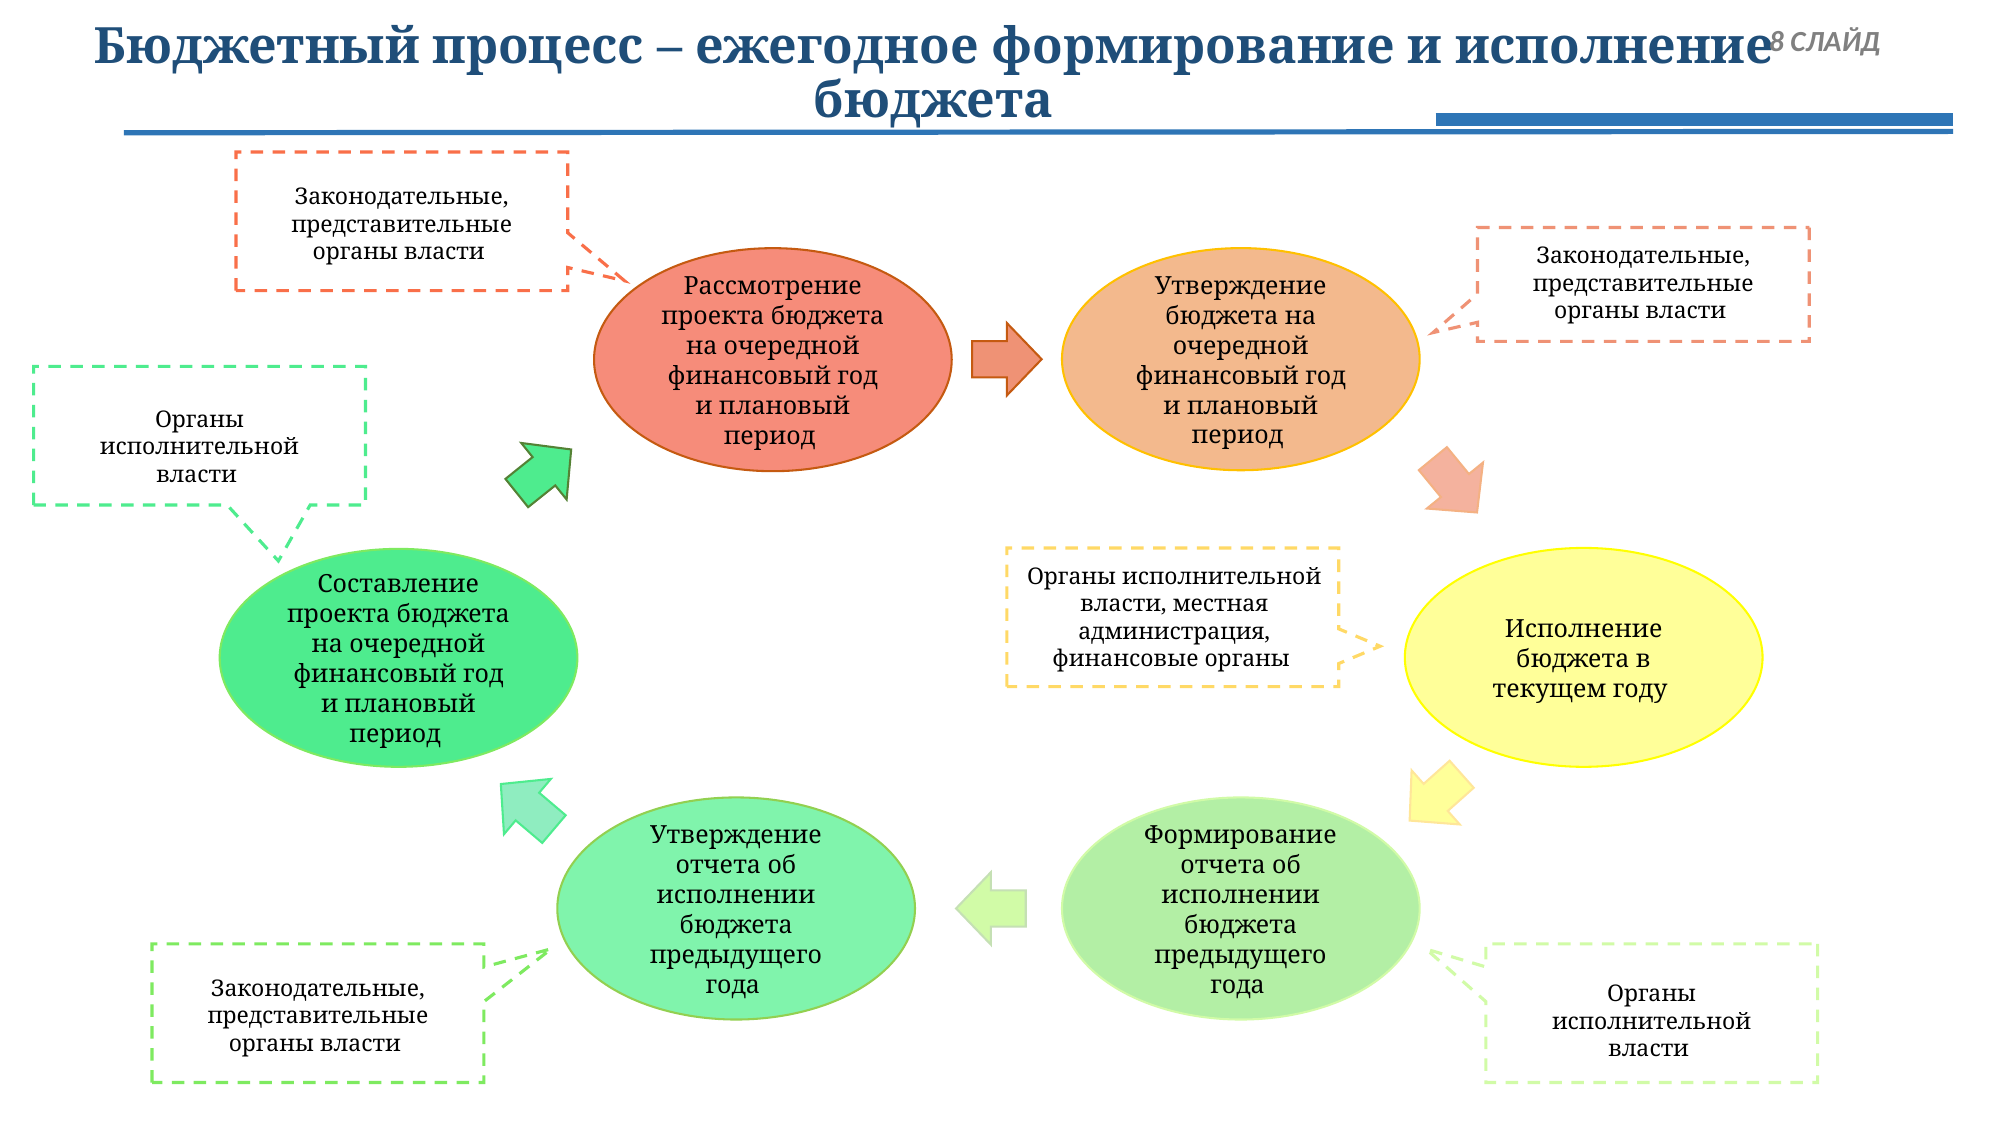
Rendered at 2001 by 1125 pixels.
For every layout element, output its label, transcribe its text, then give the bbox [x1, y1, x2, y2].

text_box Законодательные, представительные органы власти [154, 965, 482, 1063]
text_box Утверждение бюджета на очередной финансовый год и плановый период [1060, 247, 1421, 472]
text_box Органы исполнительной власти, местная администрация, финансовые органы [1010, 554, 1339, 679]
text_box Утверждение отчета об исполнении бюджета предыдущего года [556, 796, 917, 1021]
text_box [234, 150, 629, 292]
text_box Составление проекта бюджета на очередной финансовый год и плановый период [218, 547, 579, 768]
title Бюджетный процесс – ежегодное формирование и исполнение бюджета [33, 3, 1834, 144]
text_box [32, 365, 367, 563]
text_box [954, 869, 1027, 948]
text_box [1429, 226, 1811, 343]
text_box [1408, 759, 1476, 826]
text_box Исполнение бюджета в текущем году [1403, 546, 1764, 768]
text_box Органы исполнительной власти [52, 396, 348, 494]
text_box [1417, 445, 1485, 514]
text_box Законодательные, представительные органы власти [262, 146, 542, 272]
text_box Формирование отчета об исполнении бюджета предыдущего года [1060, 796, 1421, 1021]
text_box Законодательные, представительные органы власти [1503, 206, 1783, 331]
text_box [971, 320, 1044, 399]
text_box Органы исполнительной власти [1503, 971, 1801, 1069]
text_box [503, 441, 573, 509]
text_box Рассмотрение проекта бюджета на очередной финансовый год и плановый период [593, 247, 953, 473]
text_box [150, 942, 552, 1084]
text_box [499, 777, 568, 845]
text_box 8 СЛАЙД [1741, 14, 1903, 65]
text_box [1005, 546, 1340, 688]
text_box [1425, 942, 1819, 1084]
text_box [1339, 627, 1383, 668]
